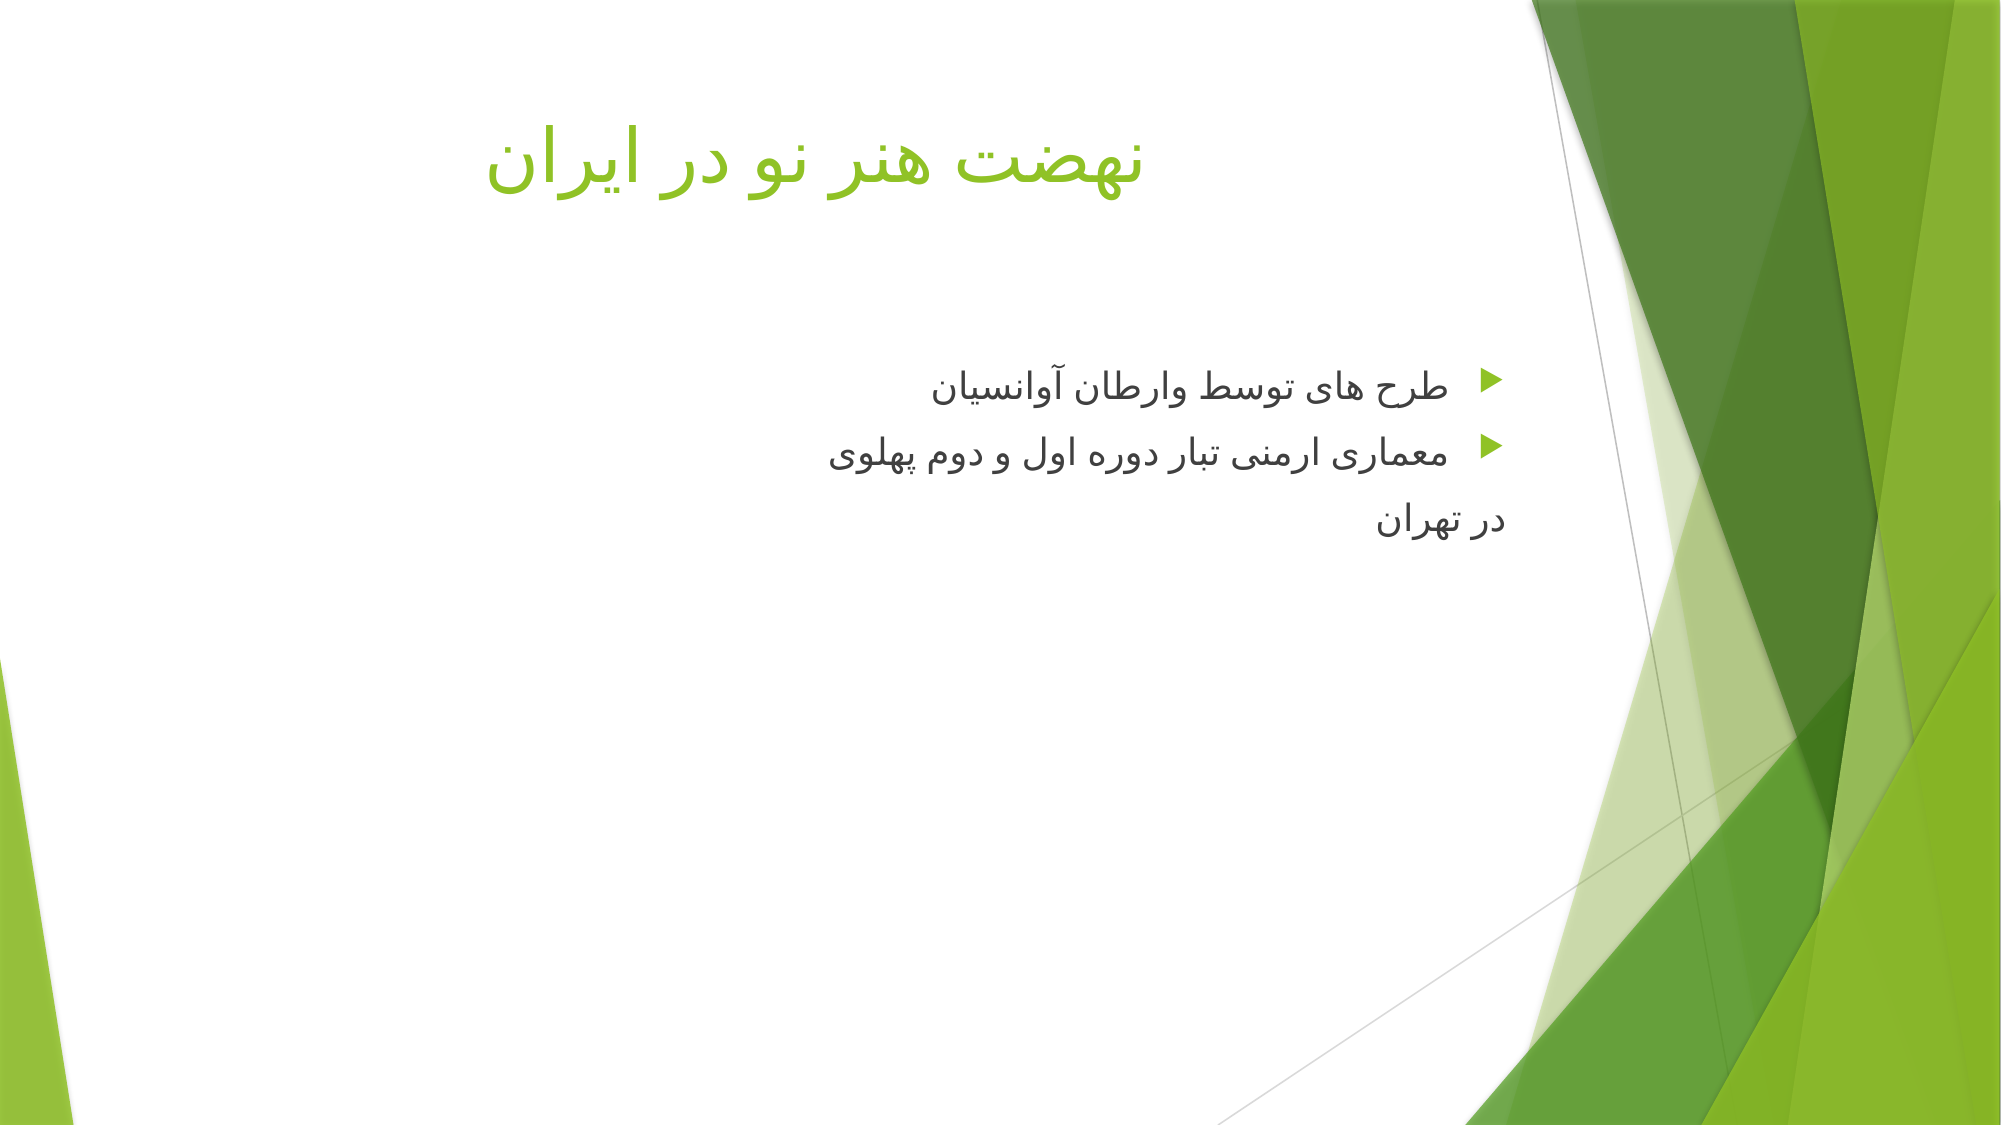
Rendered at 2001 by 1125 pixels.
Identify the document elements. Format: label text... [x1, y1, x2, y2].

list طرح های توسط وارطان آوانسیان معماری ارمنی تبار دوره اول و دوم پهلوی در تهران [111, 354, 1522, 992]
title نهضت هنر نو در ایران [111, 99, 1522, 317]
